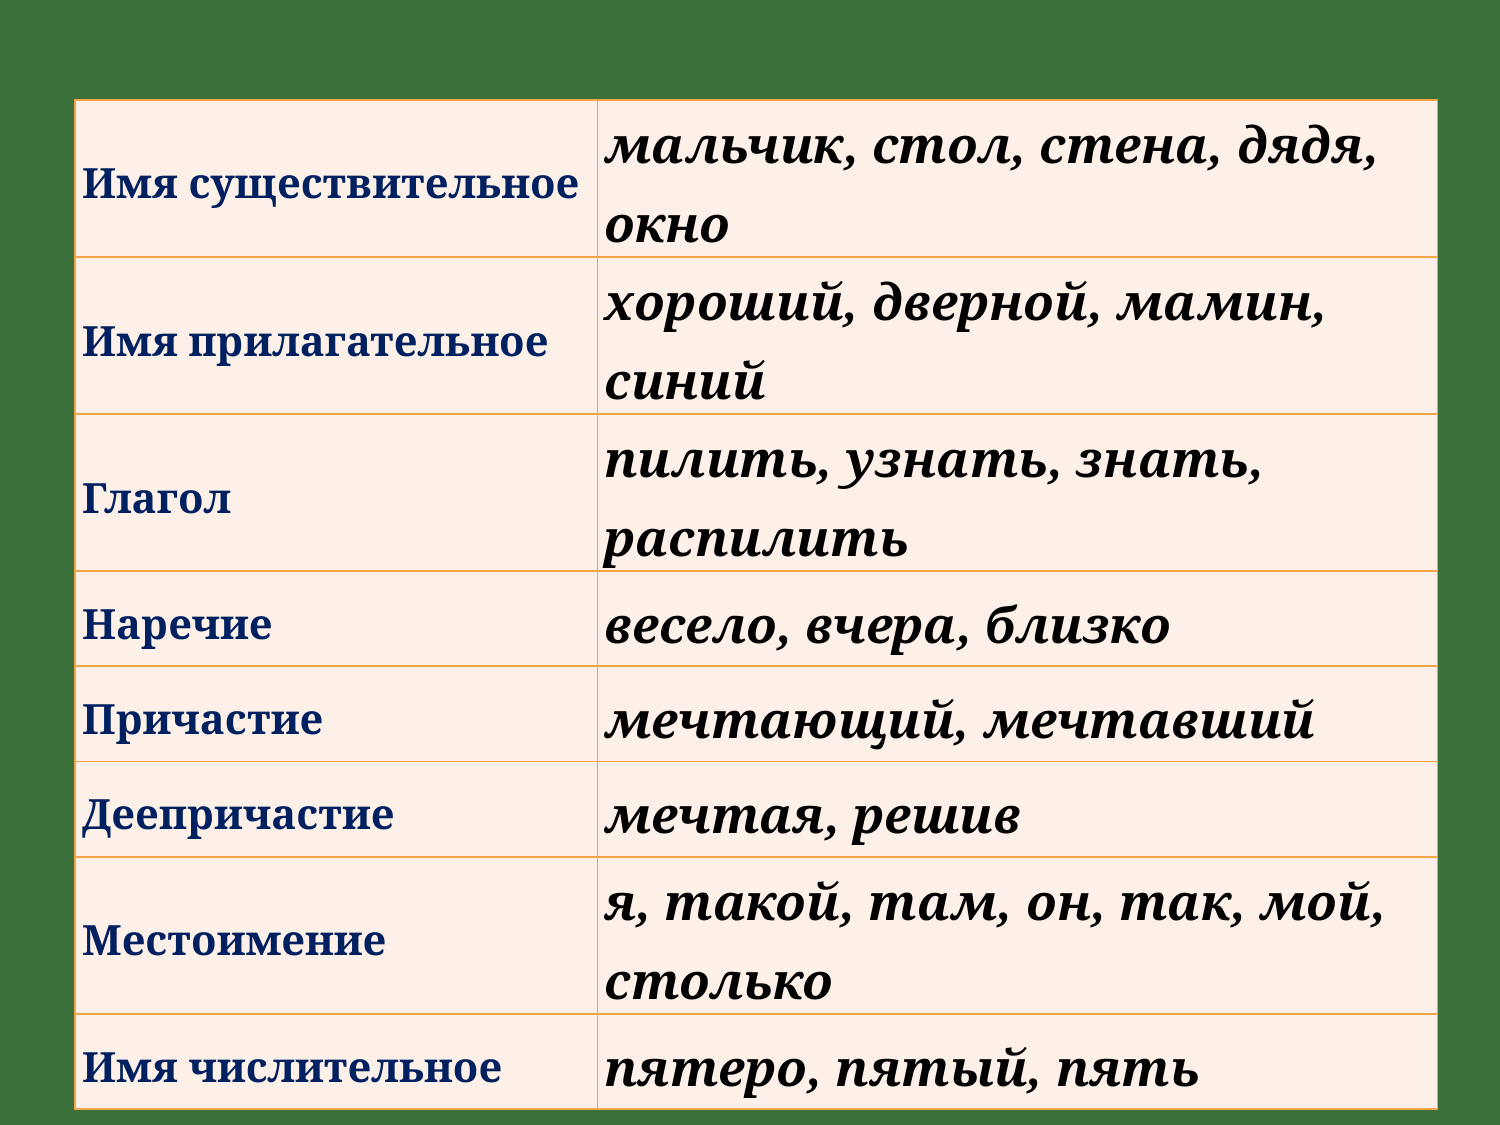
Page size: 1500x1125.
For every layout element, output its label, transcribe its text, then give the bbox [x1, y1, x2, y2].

table_cell Местоимение [76, 858, 597, 1013]
table_cell Имя числительное [76, 1015, 597, 1108]
table_header Имя существительное [76, 101, 597, 256]
table_cell весело, вчера, близко [598, 572, 1437, 665]
table_cell пятеро, пятый, пять [598, 1015, 1437, 1108]
table_cell Наречие [76, 572, 597, 665]
table_cell Деепричастие [76, 762, 597, 856]
table_cell Имя прилагательное [76, 258, 597, 413]
table_cell хороший, дверной, мамин, синий [598, 258, 1437, 413]
table_header мальчик, стол, стена, дядя, окно [598, 101, 1437, 256]
table_cell мечтая, решив [598, 762, 1437, 856]
table_cell Глагол [76, 415, 597, 570]
table_cell я, такой, там, он, так, мой, столько [598, 858, 1437, 1013]
table_cell пилить, узнать, знать, распилить [598, 415, 1437, 570]
table_cell мечтающий, мечтавший [598, 667, 1437, 761]
table_cell Причастие [76, 667, 597, 761]
